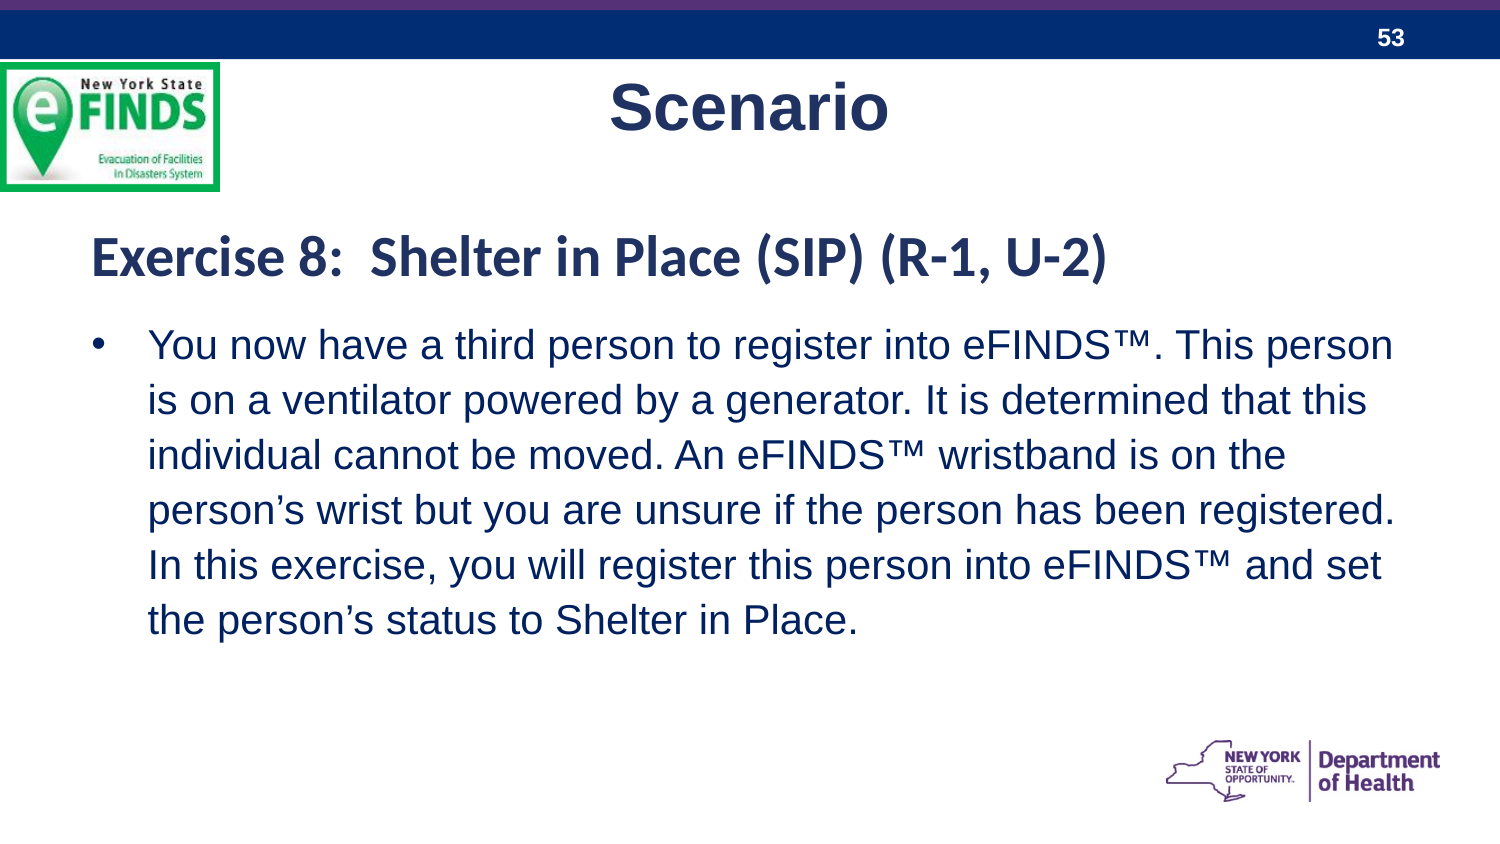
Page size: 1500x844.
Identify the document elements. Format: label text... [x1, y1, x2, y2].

list Exercise 8: Shelter in Place (SIP) (R-1, U-2) You now have a third person to register into eFINDS™. This person is on a ventilator powered by a generator. It is determined that this individual cannot be moved. An eFINDS™ wristband is on the person’s wrist but you are unsure if the person has been registered. In this exercise, you will register this person into eFINDS™ and set the person’s status to Shelter in Place. [76, 203, 1427, 776]
title Scenario [0, 33, 1500, 175]
picture [0, 62, 220, 192]
picture [1166, 740, 1440, 802]
